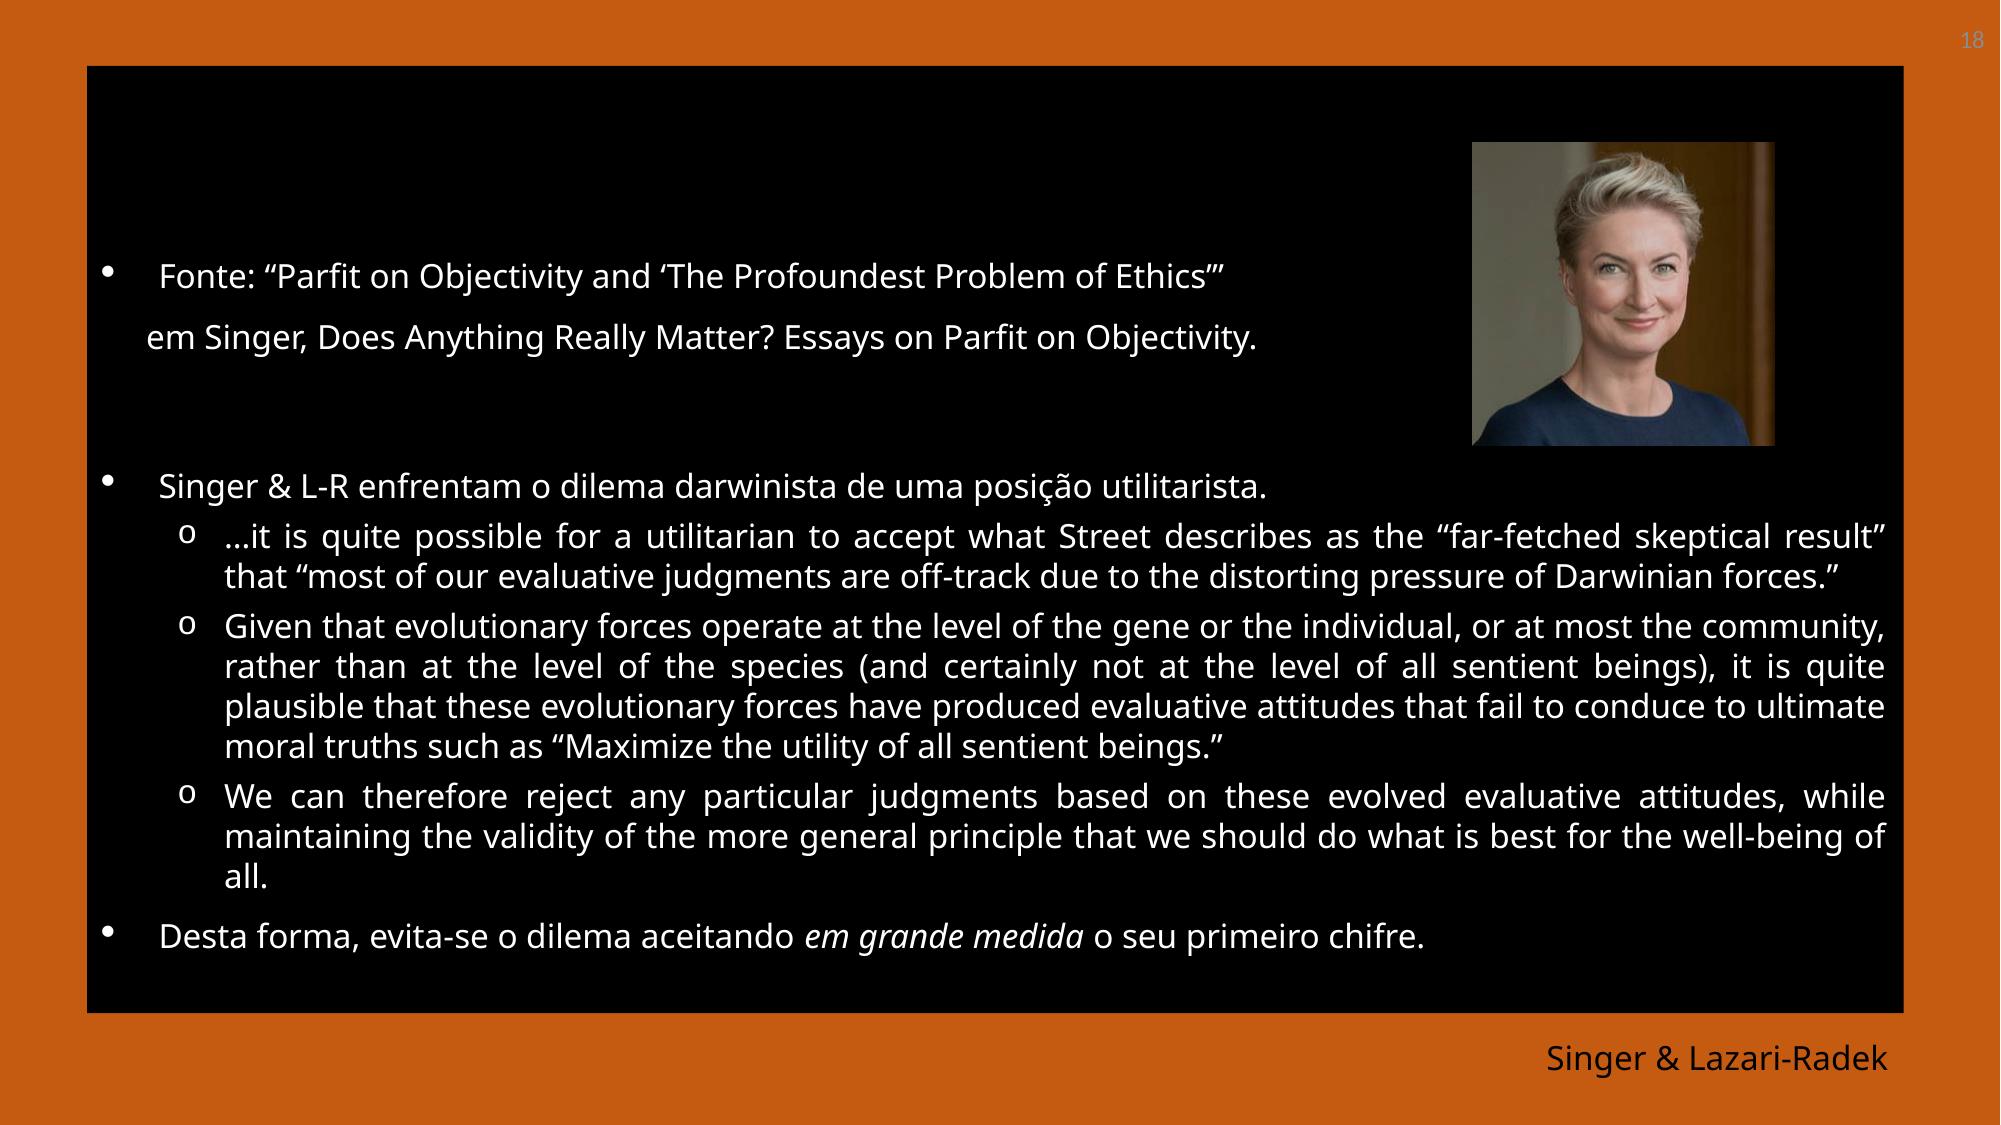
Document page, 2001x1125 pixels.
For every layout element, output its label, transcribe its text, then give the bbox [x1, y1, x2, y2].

picture [1472, 142, 1775, 446]
list Fonte: “Parfit on Objectivity and ‘The Profoundest Problem of Ethics’” em Singer, Does Anything Really Matter? Essays on Parfit on Objectivity. Singer & L-R enfrentam o dilema darwinista de uma posição utilitarista. …it is quite possible for a utilitarian to accept what Street describes as the “far-fetched skeptical result” that “most of our evaluative judgments are off-track due to the distorting pressure of Darwinian forces.” Given that evolutionary forces operate at the level of the gene or the individual, or at most the community, rather than at the level of the species (and certainly not at the level of all sentient beings), it is quite plausible that these evolutionary forces have produced evaluative attitudes that fail to conduce to ultimate moral truths such as “Maximize the utility of all sentient beings.” We can therefore reject any particular judgments based on these evolved evaluative attitudes, while maintaining the validity of the more general principle that we should do what is best for the well-being of all. Desta forma, evita-se o dilema aceitando em grande medida o seu primeiro chifre. [87, 65, 1904, 1014]
slide_number 18 [1550, 0, 2000, 77]
title Singer & Lazari-Radek [1052, 1020, 1904, 1098]
